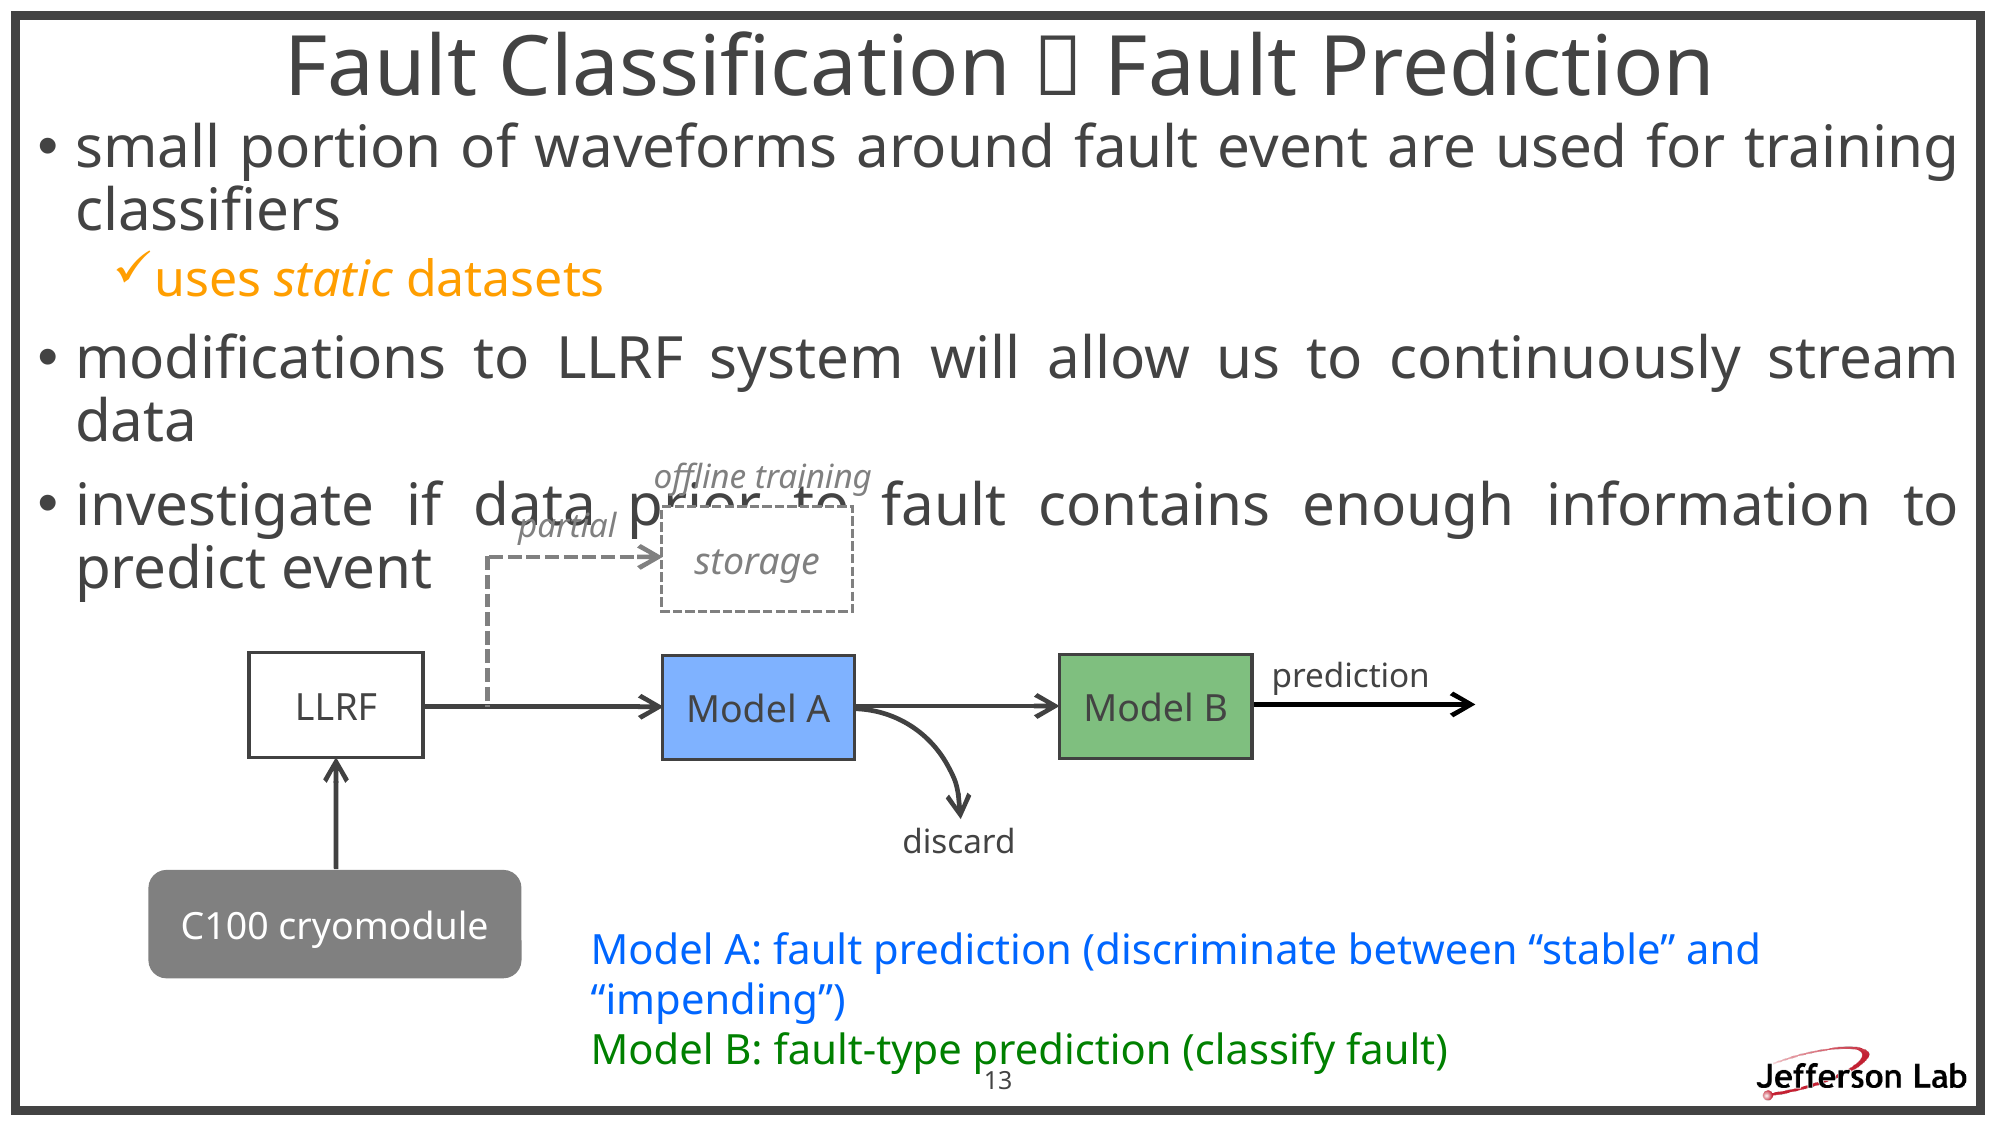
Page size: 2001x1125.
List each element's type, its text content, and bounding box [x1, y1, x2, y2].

title Fault Classification  Fault Prediction [0, 0, 2000, 137]
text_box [148, 448, 1476, 979]
picture [1754, 1038, 1976, 1106]
text_box Model A: fault prediction (discriminate between “stable” and “impending”) Model B: fault-type prediction (classify fault) [575, 915, 1884, 1080]
list small portion of waveforms around fault event are used for training classifiers uses static datasets modifications to LLRF system will allow us to continuously stream data investigate if data prior to fault contains enough information to predict event [22, 109, 1975, 461]
